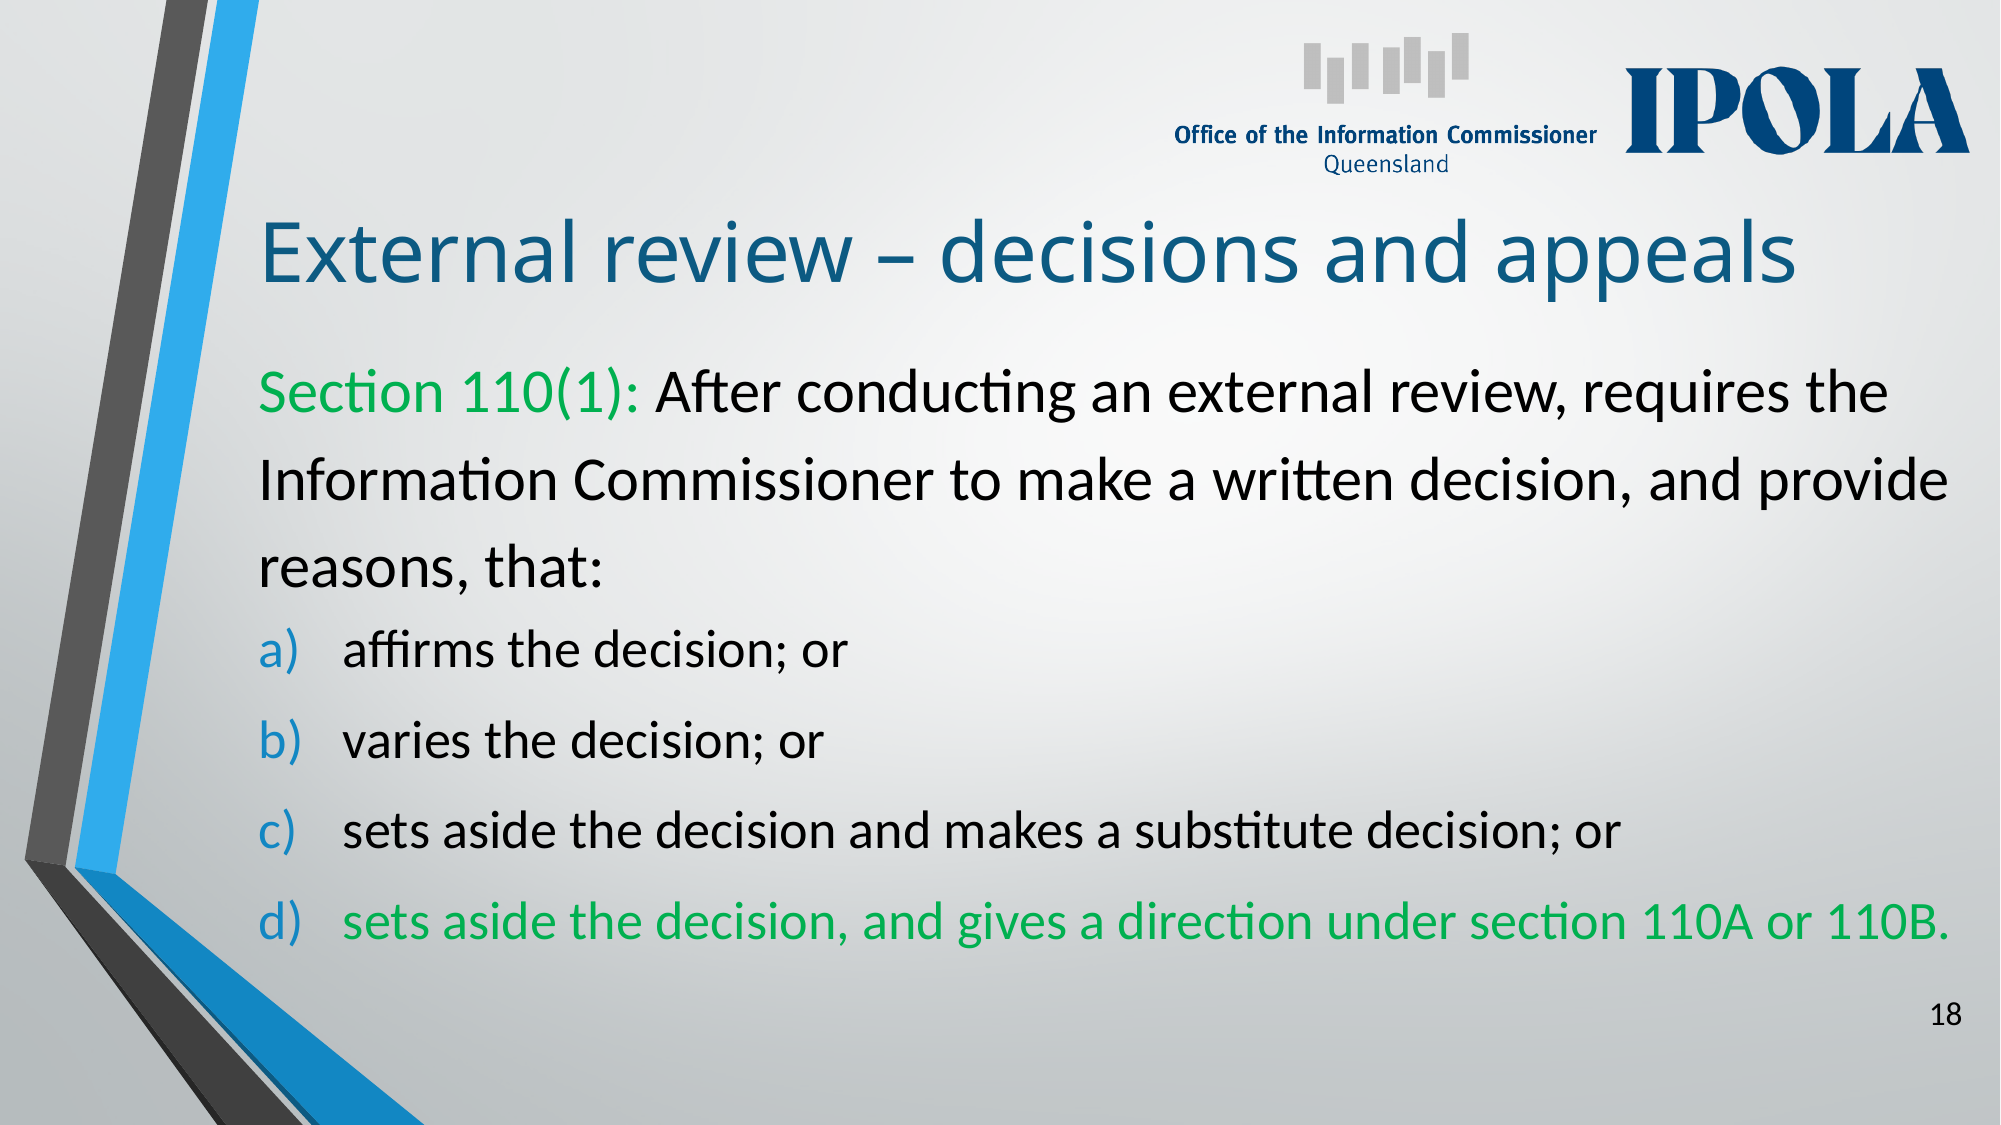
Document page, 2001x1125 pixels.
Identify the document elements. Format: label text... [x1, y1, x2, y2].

picture [1175, 33, 1597, 175]
picture [1619, 43, 1974, 186]
list Section 110(1): After conducting an external review, requires the Information Commissioner to make a written decision, and provide reasons, that: affirms the decision; or varies the decision; or sets aside the decision and makes a substitute decision; or sets aside the decision, and gives a direction under section 110A or 110B. [243, 329, 1978, 1093]
slide_number 18 [1886, 982, 1978, 1043]
title External review – decisions and appeals [243, 185, 1887, 313]
